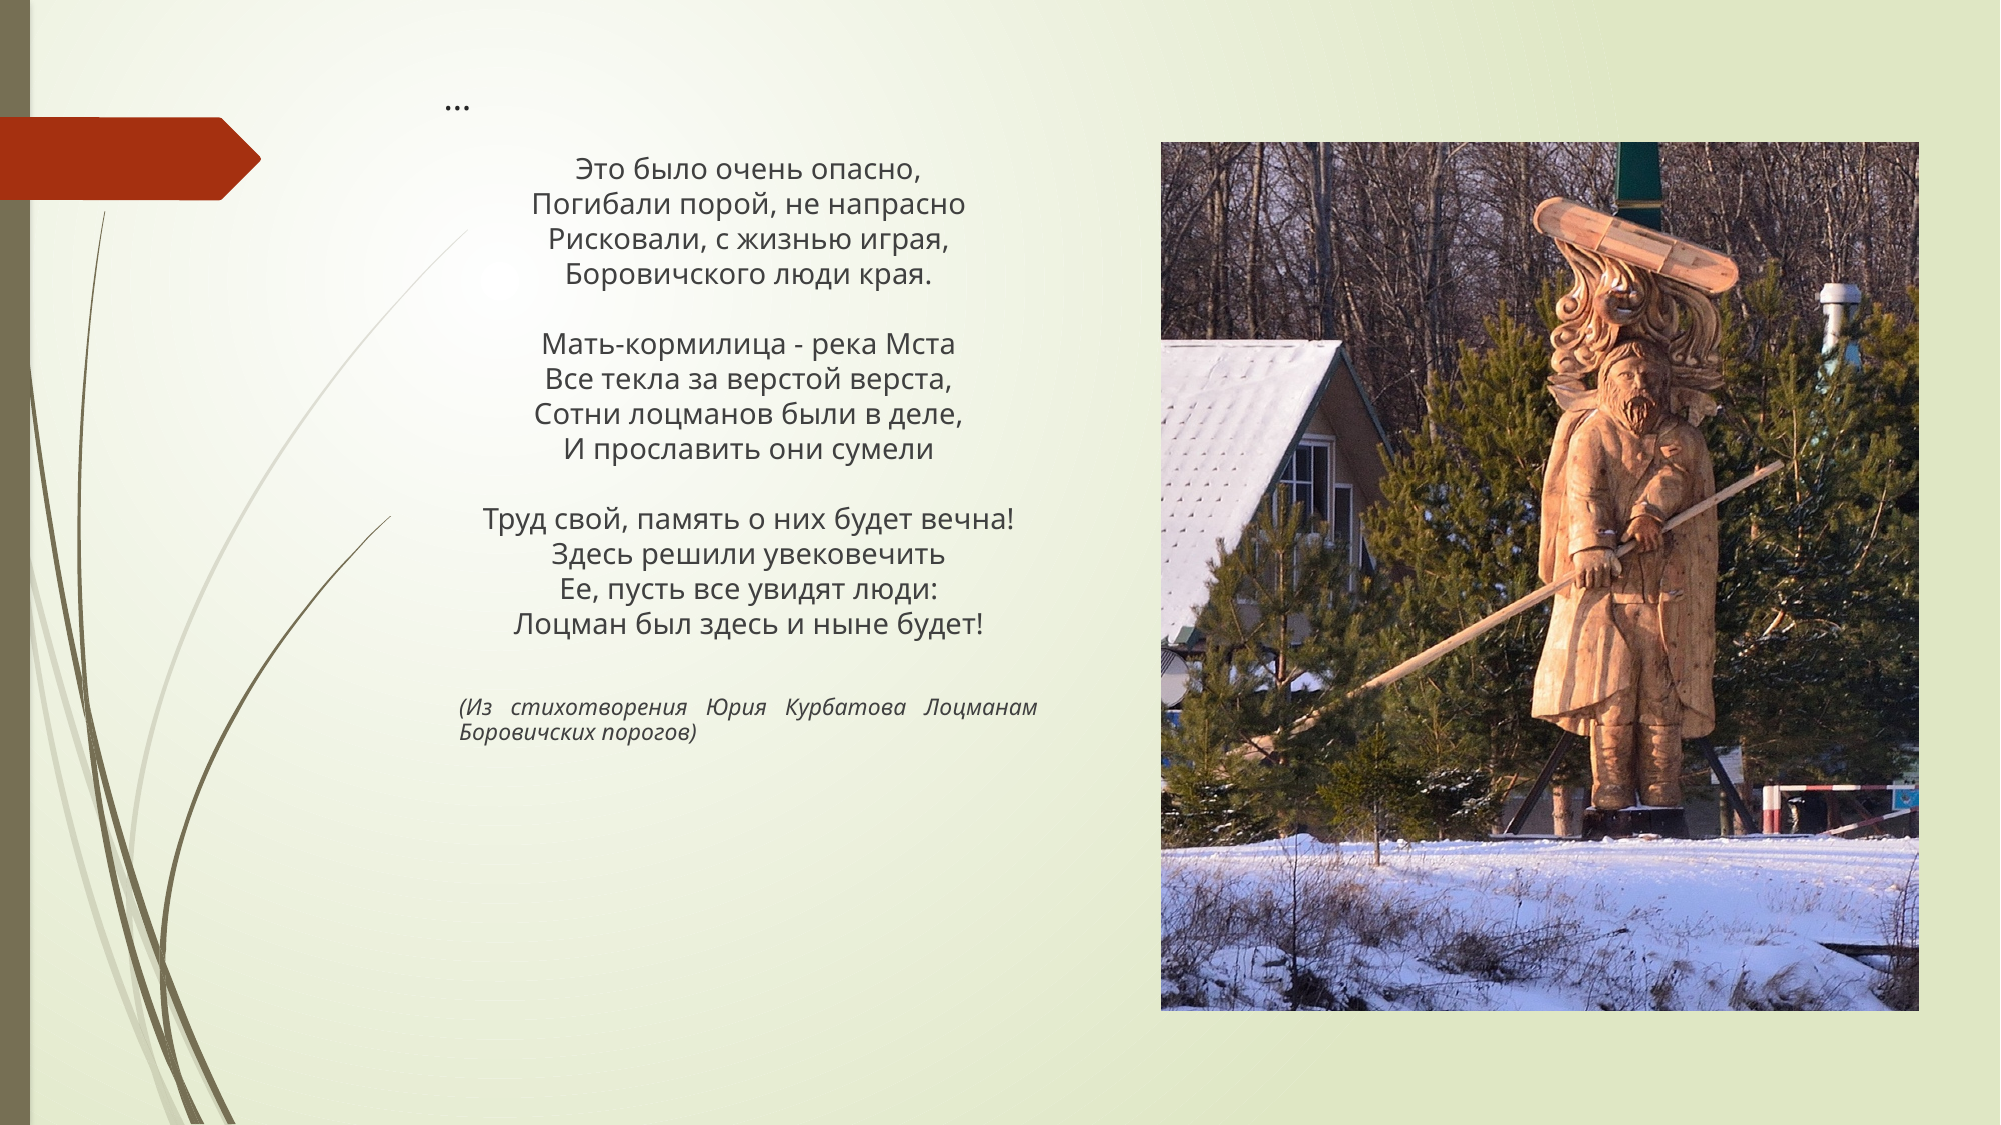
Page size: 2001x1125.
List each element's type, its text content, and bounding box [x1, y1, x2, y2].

list Это было очень опасно, Погибали порой, не напрасно Рисковали, с жизнью играя, Боровичского люди края. Мать-кормилица - река Мста Все текла за верстой верста, Сотни лоцманов были в деле, И прославить они сумели Труд свой, память о них будет вечна! Здесь решили увековечить Ее, пусть все увидят люди: Лоцман был здесь и ныне будет! (Из стихотворения Юрия Курбатова Лоцманам Боровичских порогов) [444, 142, 1054, 997]
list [1160, 142, 1919, 1012]
title … [428, 67, 975, 125]
